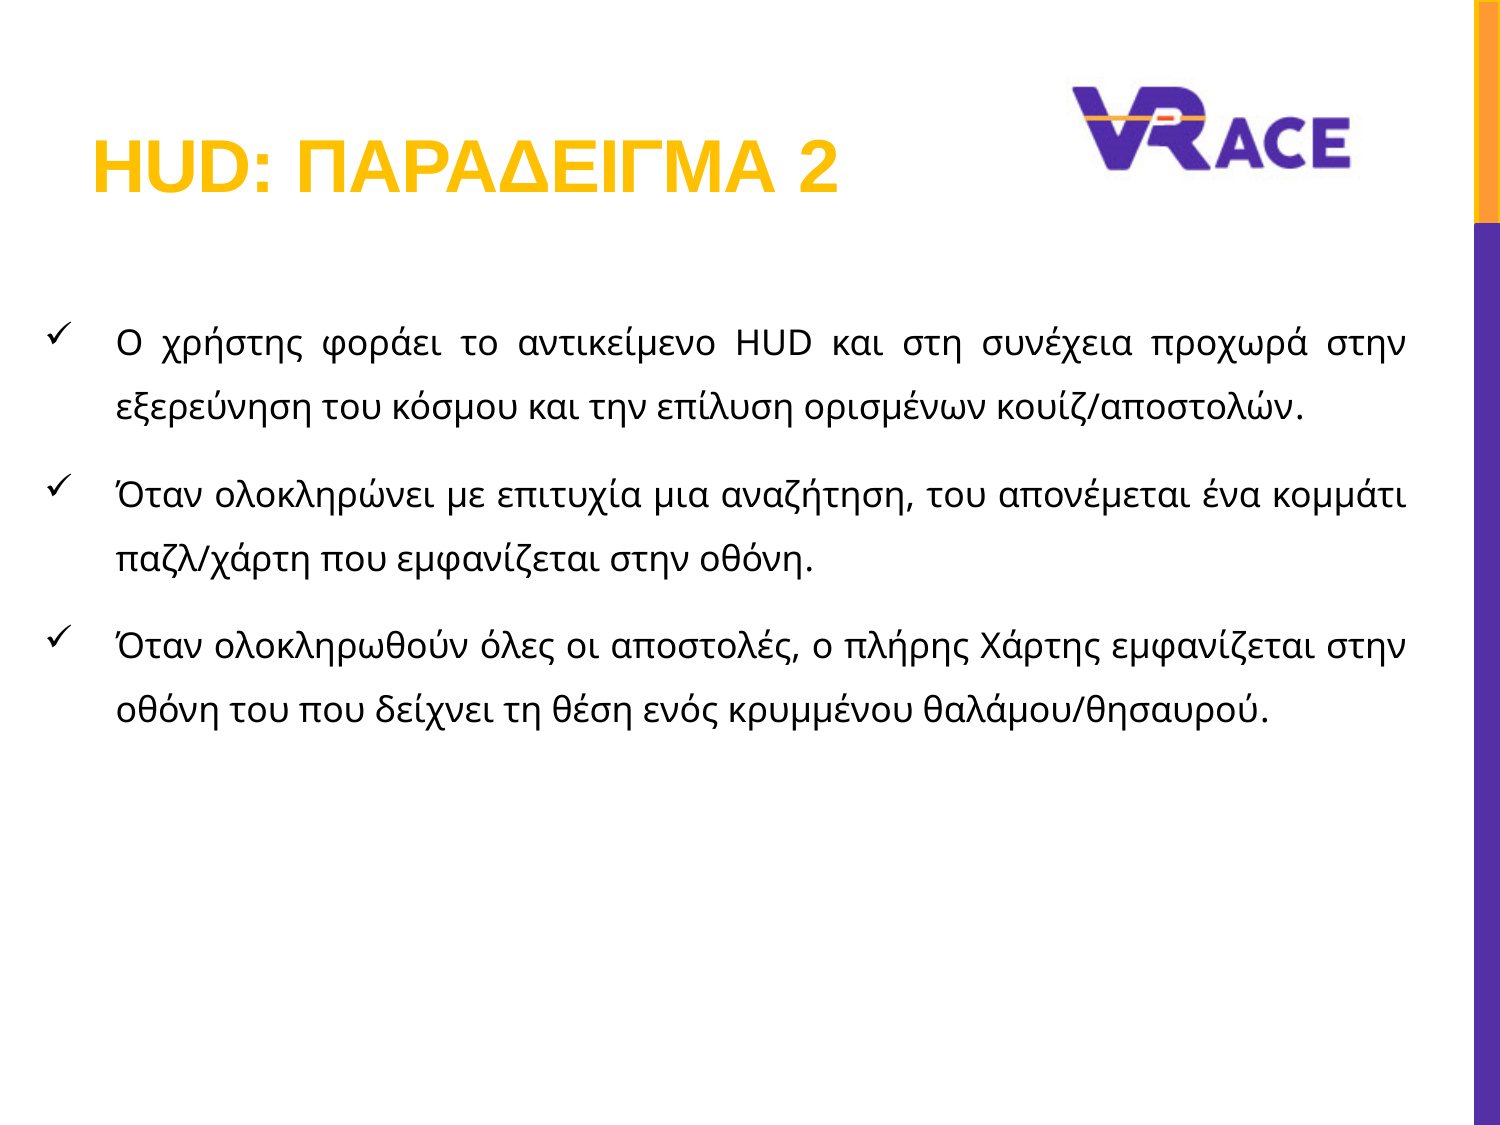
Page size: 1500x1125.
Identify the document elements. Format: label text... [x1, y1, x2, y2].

title HUD: παραδειγμα 2 [76, 90, 1027, 215]
picture [1057, 39, 1374, 222]
list Ο χρήστης φοράει το αντικείμενο HUD και στη συνέχεια προχωρά στην εξερεύνηση του κόσμου και την επίλυση ορισμένων κουίζ/αποστολών. Όταν ολοκληρώνει με επιτυχία μια αναζήτηση, του απονέμεται ένα κομμάτι παζλ/χάρτη που εμφανίζεται στην οθόνη. Όταν ολοκληρωθούν όλες οι αποστολές, ο πλήρης Χάρτης εμφανίζεται στην οθόνη του που δείχνει τη θέση ενός κρυμμένου θαλάμου/θησαυρού. [29, 290, 1424, 787]
